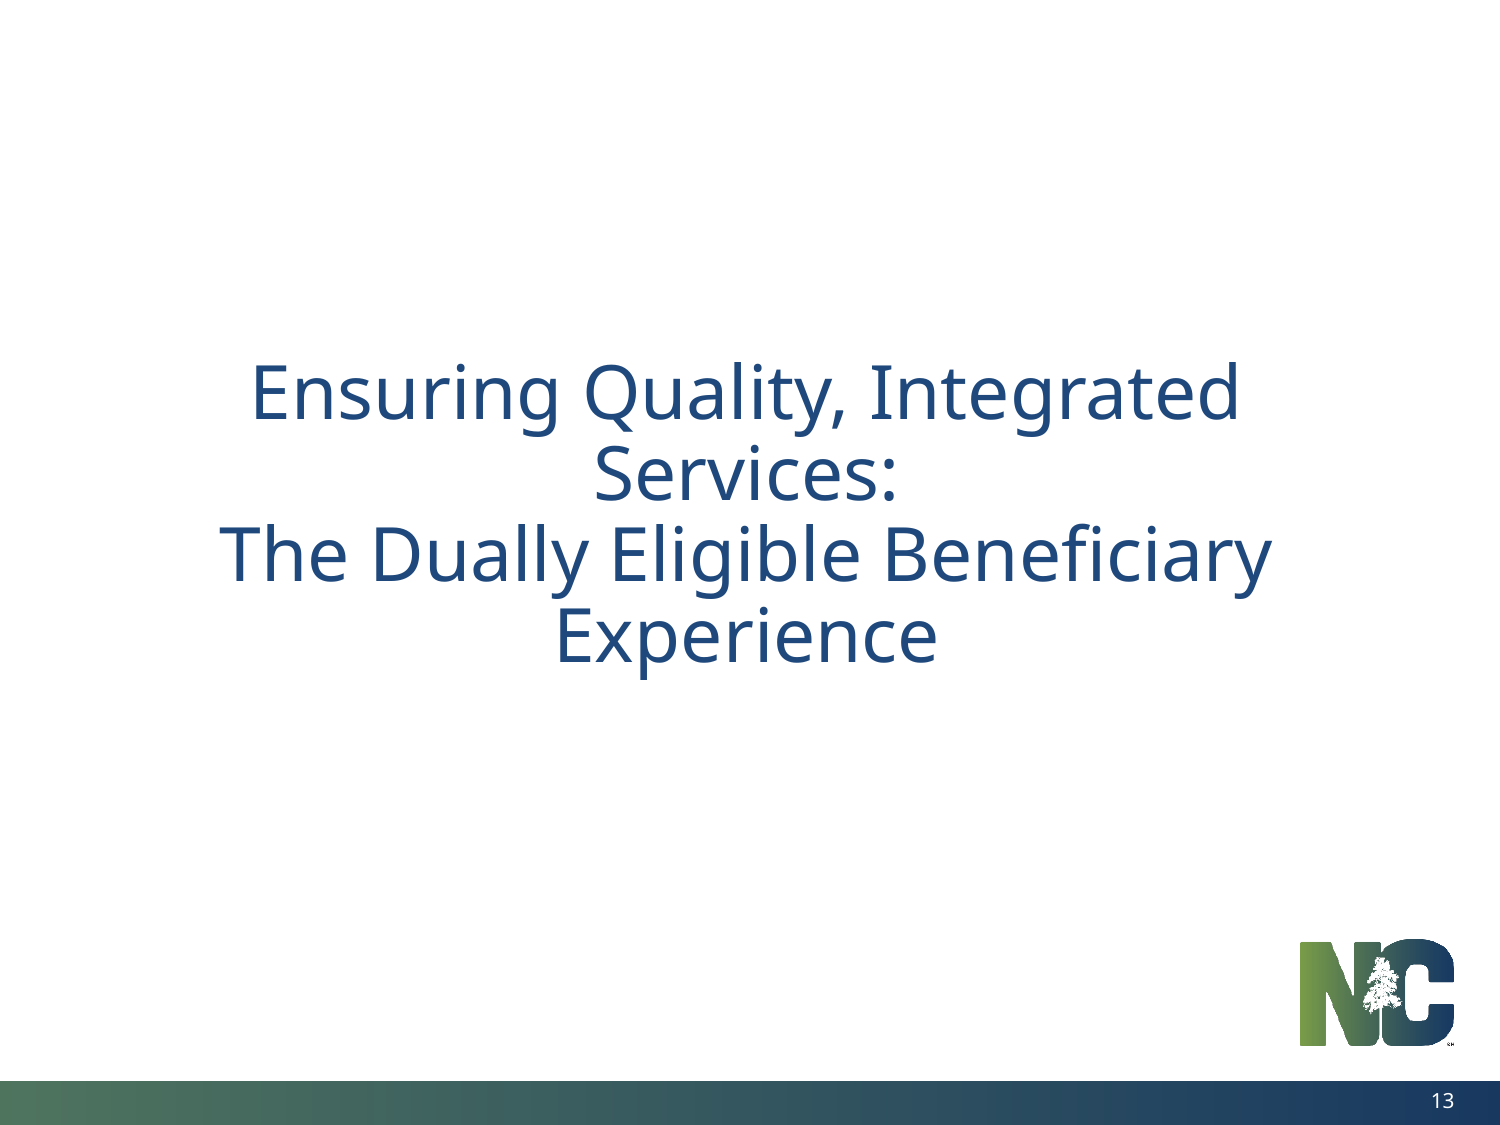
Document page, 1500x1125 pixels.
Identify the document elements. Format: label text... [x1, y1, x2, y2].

picture [1300, 939, 1454, 1046]
slide_number 13 [1131, 1090, 1470, 1114]
list Ensuring Quality, Integrated Services: The Dually Eligible Beneficiary Experience [101, 183, 1392, 851]
